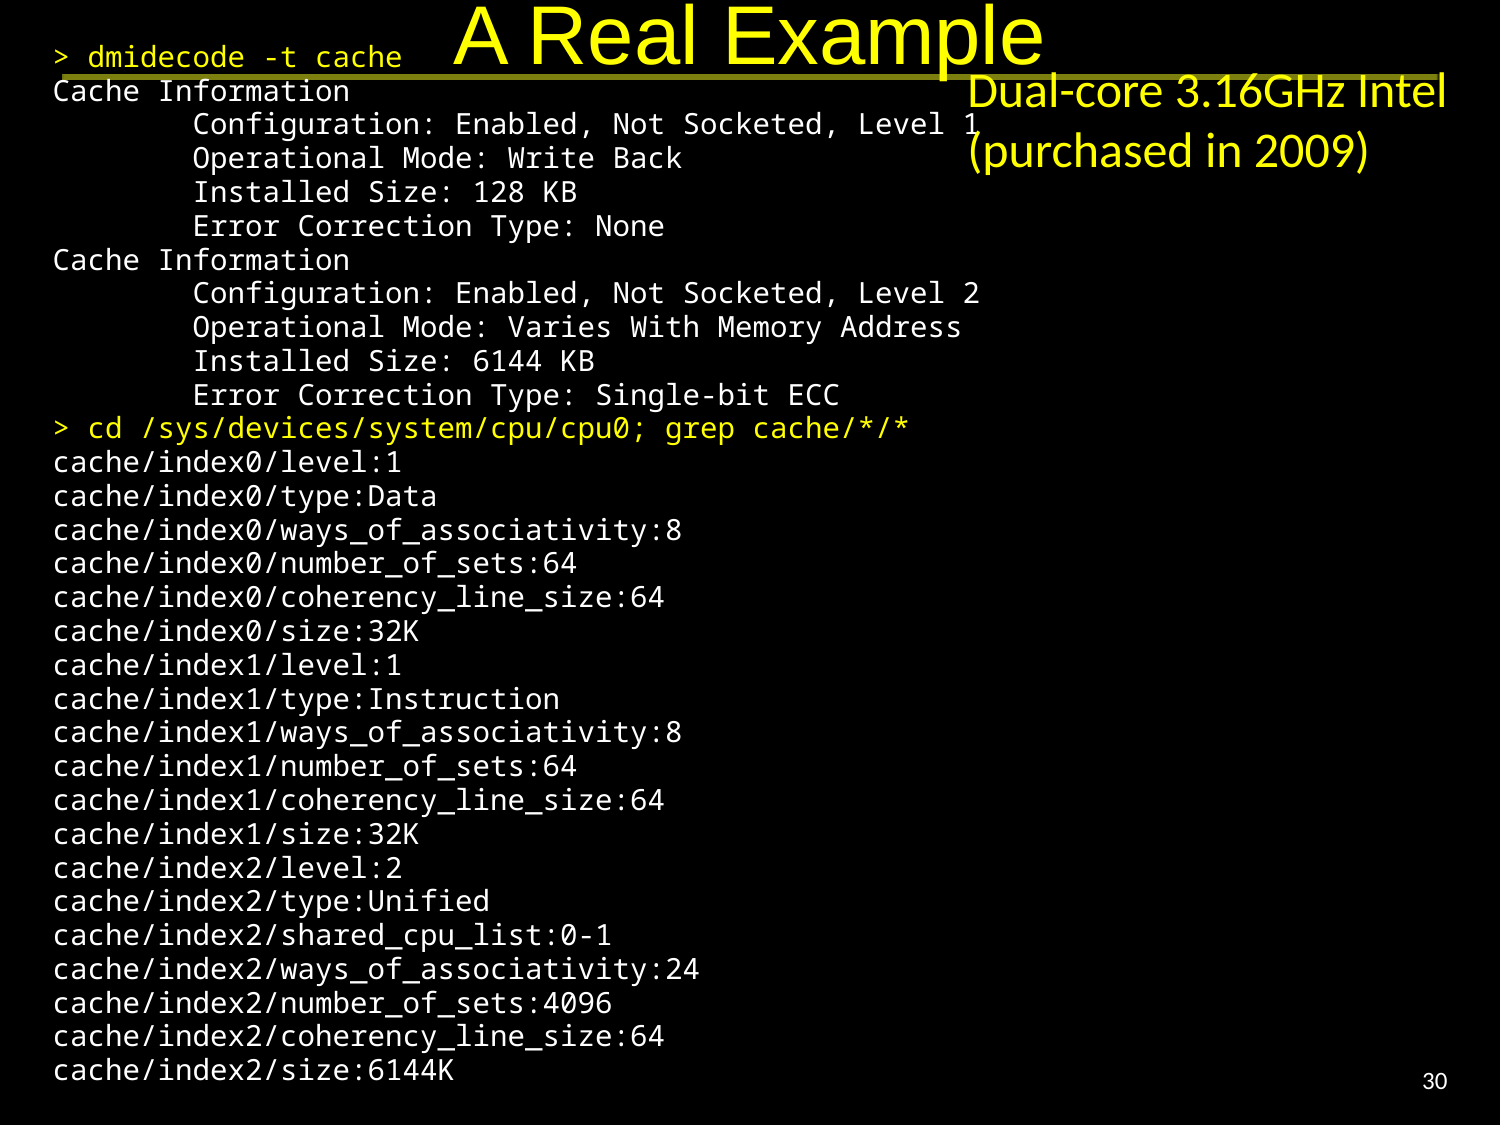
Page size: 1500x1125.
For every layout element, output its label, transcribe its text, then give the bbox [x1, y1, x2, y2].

title A Real Example [37, 0, 1463, 37]
text_box Dual-core 3.16GHz Intel (purchased in 2009) [952, 49, 1475, 185]
list > dmidecode -t cache Cache Information Configuration: Enabled, Not Socketed, Level 1 Operational Mode: Write Back Installed Size: 128 KB Error Correction Type: None Cache Information Configuration: Enabled, Not Socketed, Level 2 Operational Mode: Varies With Memory Address Installed Size: 6144 KB Error Correction Type: Single-bit ECC > cd /sys/devices/system/cpu/cpu0; grep cache/*/* cache/index0/level:1 cache/index0/type:Data cache/index0/ways_of_associativity:8 cache/index0/number_of_sets:64 cache/index0/coherency_line_size:64 cache/index0/size:32K cache/index1/level:1 cache/index1/type:Instruction cache/index1/ways_of_associativity:8 cache/index1/number_of_sets:64 cache/index1/coherency_line_size:64 cache/index1/size:32K cache/index2/level:2 cache/index2/type:Unified cache/index2/shared_cpu_list:0-1 cache/index2/ways_of_associativity:24 cache/index2/number_of_sets:4096 cache/index2/coherency_line_size:64 cache/index2/size:6144K [37, 37, 1463, 1125]
